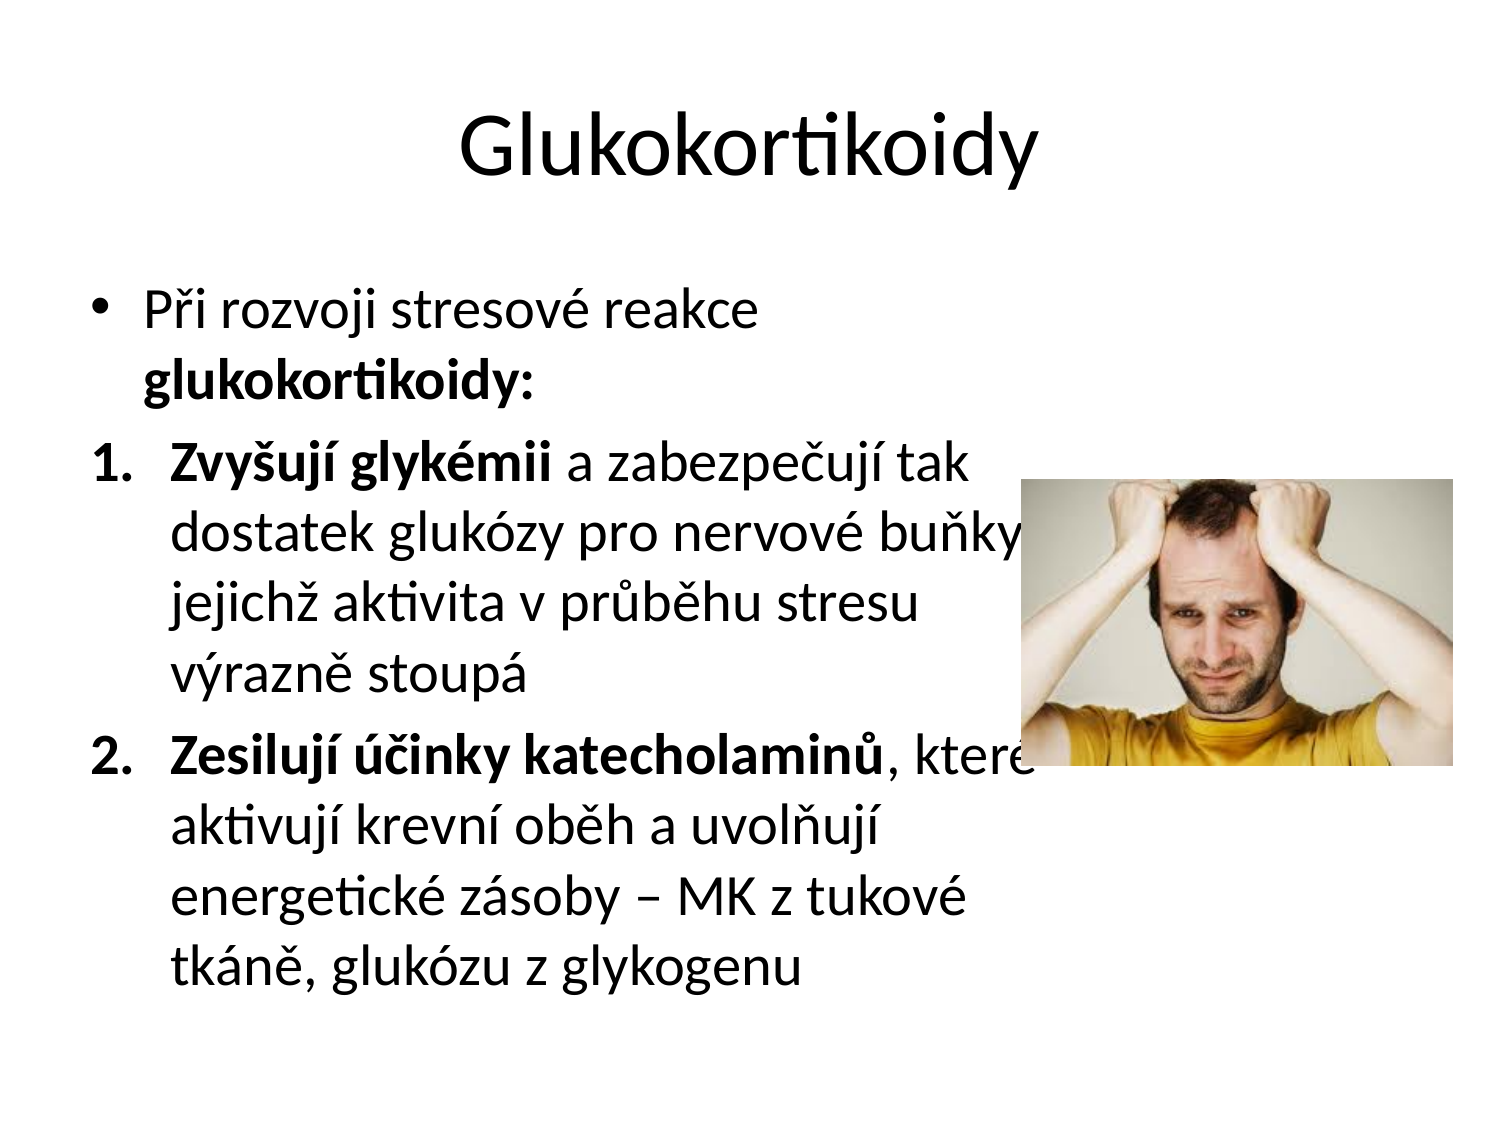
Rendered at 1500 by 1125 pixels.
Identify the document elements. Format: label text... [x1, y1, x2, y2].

list Při rozvoji stresové reakce glukokortikoidy: Zvyšují glykémii a zabezpečují tak dostatek glukózy pro nervové buňky, jejichž aktivita v průběhu stresu výrazně stoupá Zesilují účinky katecholaminů, které aktivují krevní oběh a uvolňují energetické zásoby – MK z tukové tkáně, glukózu z glykogenu [75, 262, 1069, 1005]
title Glukokortikoidy [75, 45, 1425, 233]
picture [1021, 479, 1454, 766]
